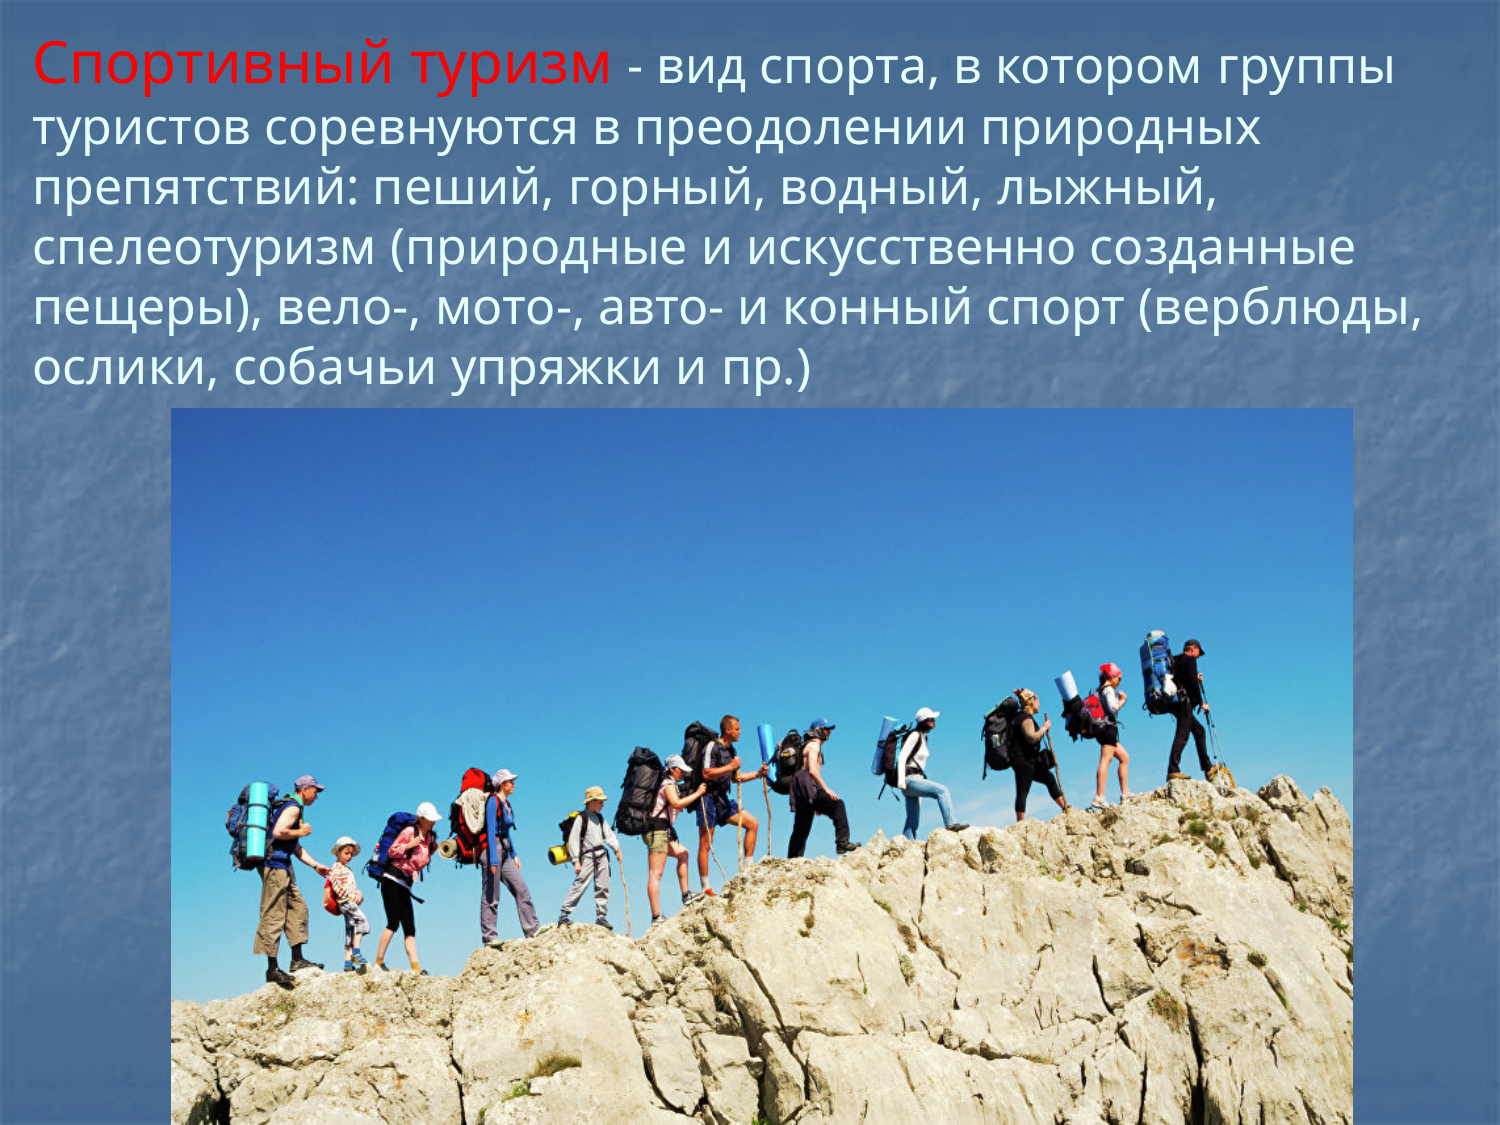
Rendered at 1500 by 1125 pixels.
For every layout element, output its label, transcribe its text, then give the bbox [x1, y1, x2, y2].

title Спортивный туризм - вид спорта, в котором группы туристов соревнуются в преодолении природных препятствий: пеший, горный, водный, лыжный, спелеотуризм (природные и искусственно созданные пещеры), вело-, мото-, авто- и конный спорт (верблюды, ослики, собачьи упряжки и пр.) [17, 62, 1500, 288]
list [170, 408, 1353, 1125]
